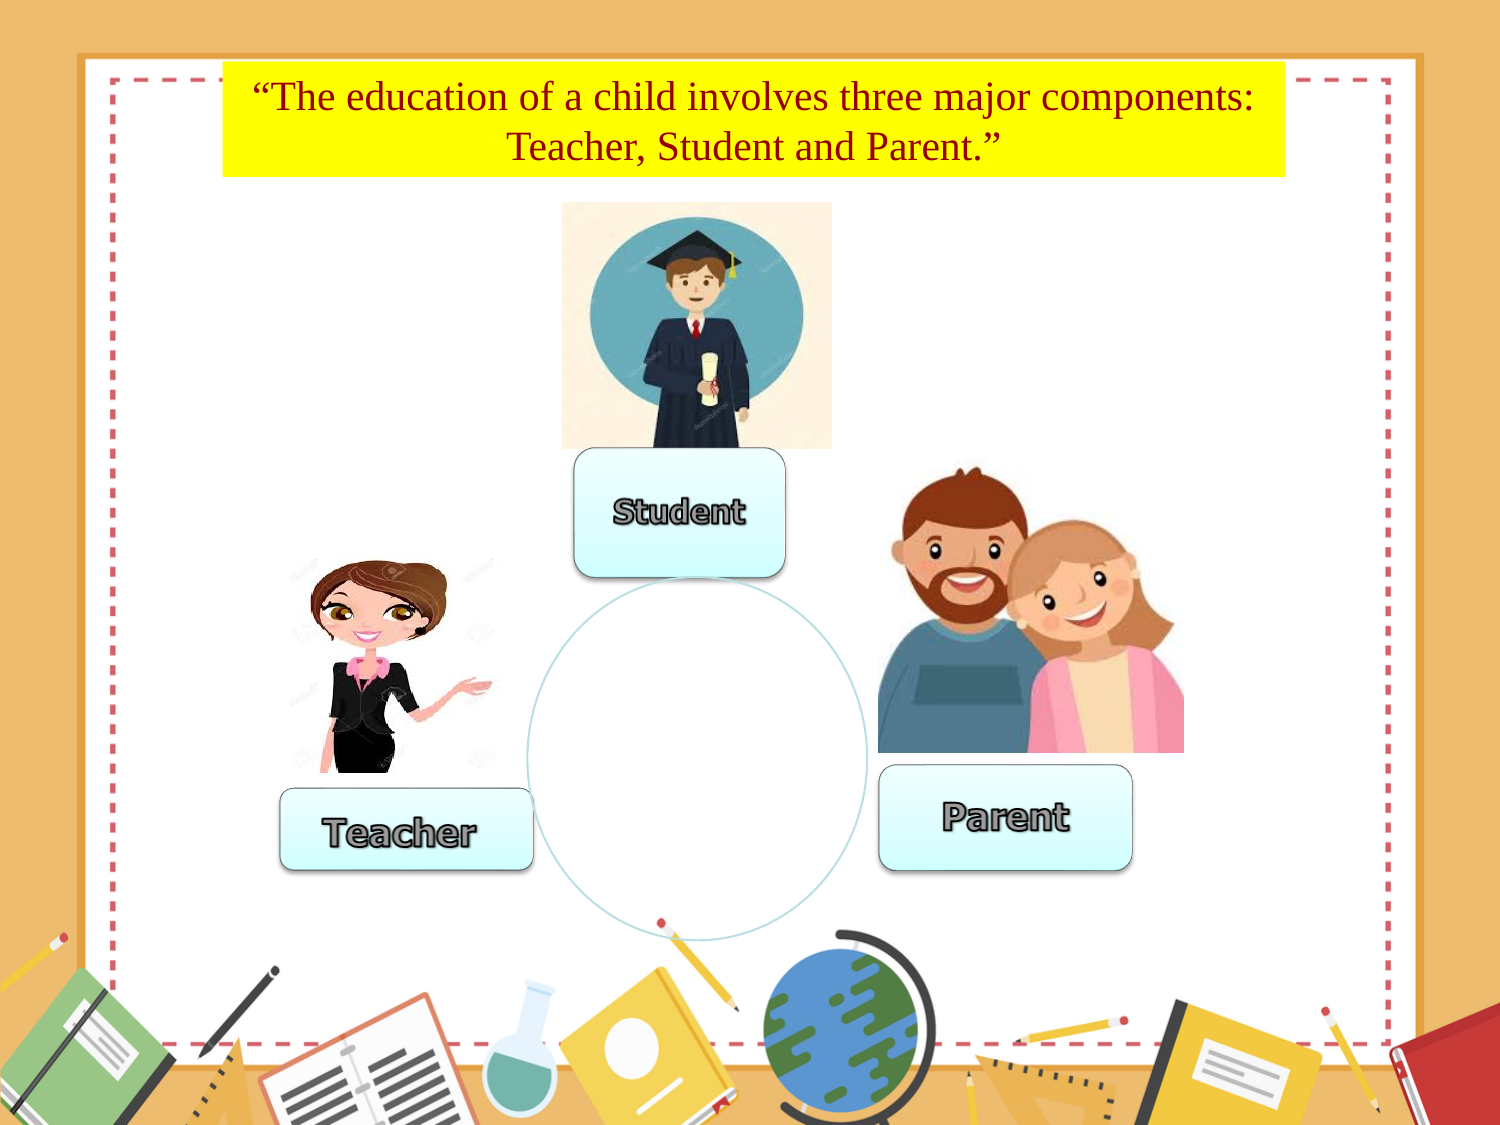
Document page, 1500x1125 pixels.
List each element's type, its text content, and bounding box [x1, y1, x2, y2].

text_box [532, 591, 868, 941]
picture [0, 0, 1500, 1125]
text_box “The education of a child involves three major components: Teacher, Student and Parent.” [222, 61, 1286, 177]
